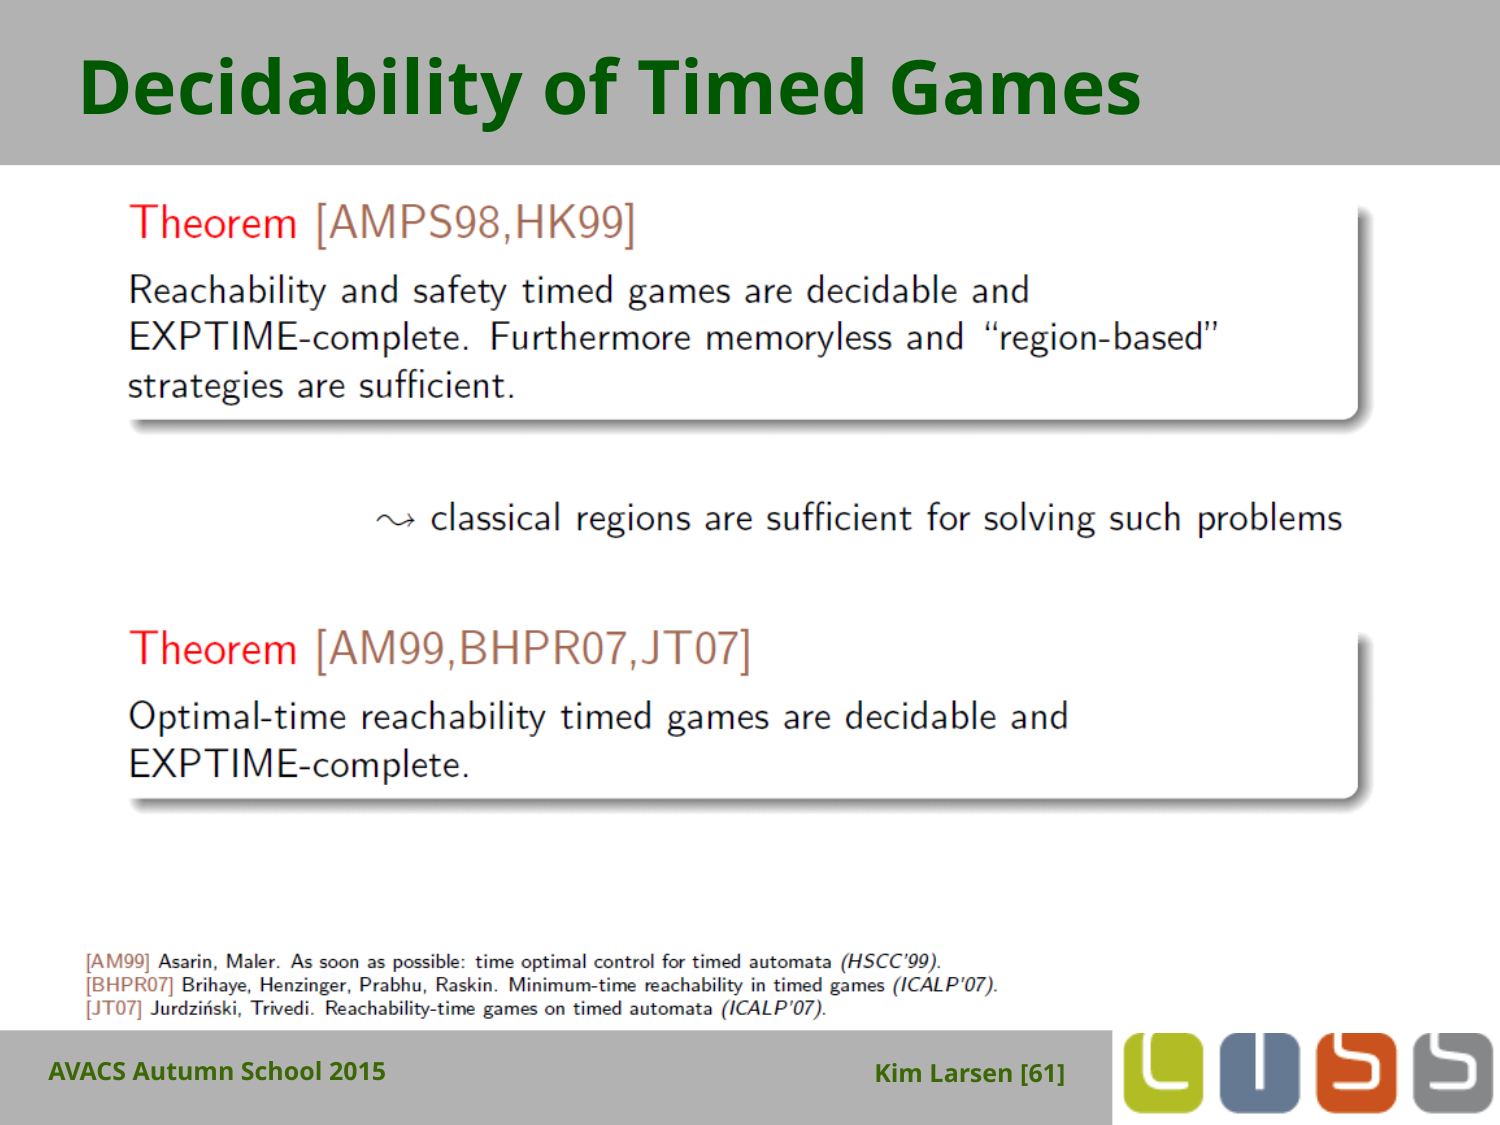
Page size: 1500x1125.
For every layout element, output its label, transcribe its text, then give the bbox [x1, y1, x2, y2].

footer AVACS Autumn School 2015 [32, 1047, 807, 1100]
title Decidability of Timed Games [62, 21, 1341, 148]
slide_number Kim Larsen [61] [838, 1049, 1081, 1102]
picture [1123, 1033, 1494, 1122]
picture [74, 180, 1410, 1024]
